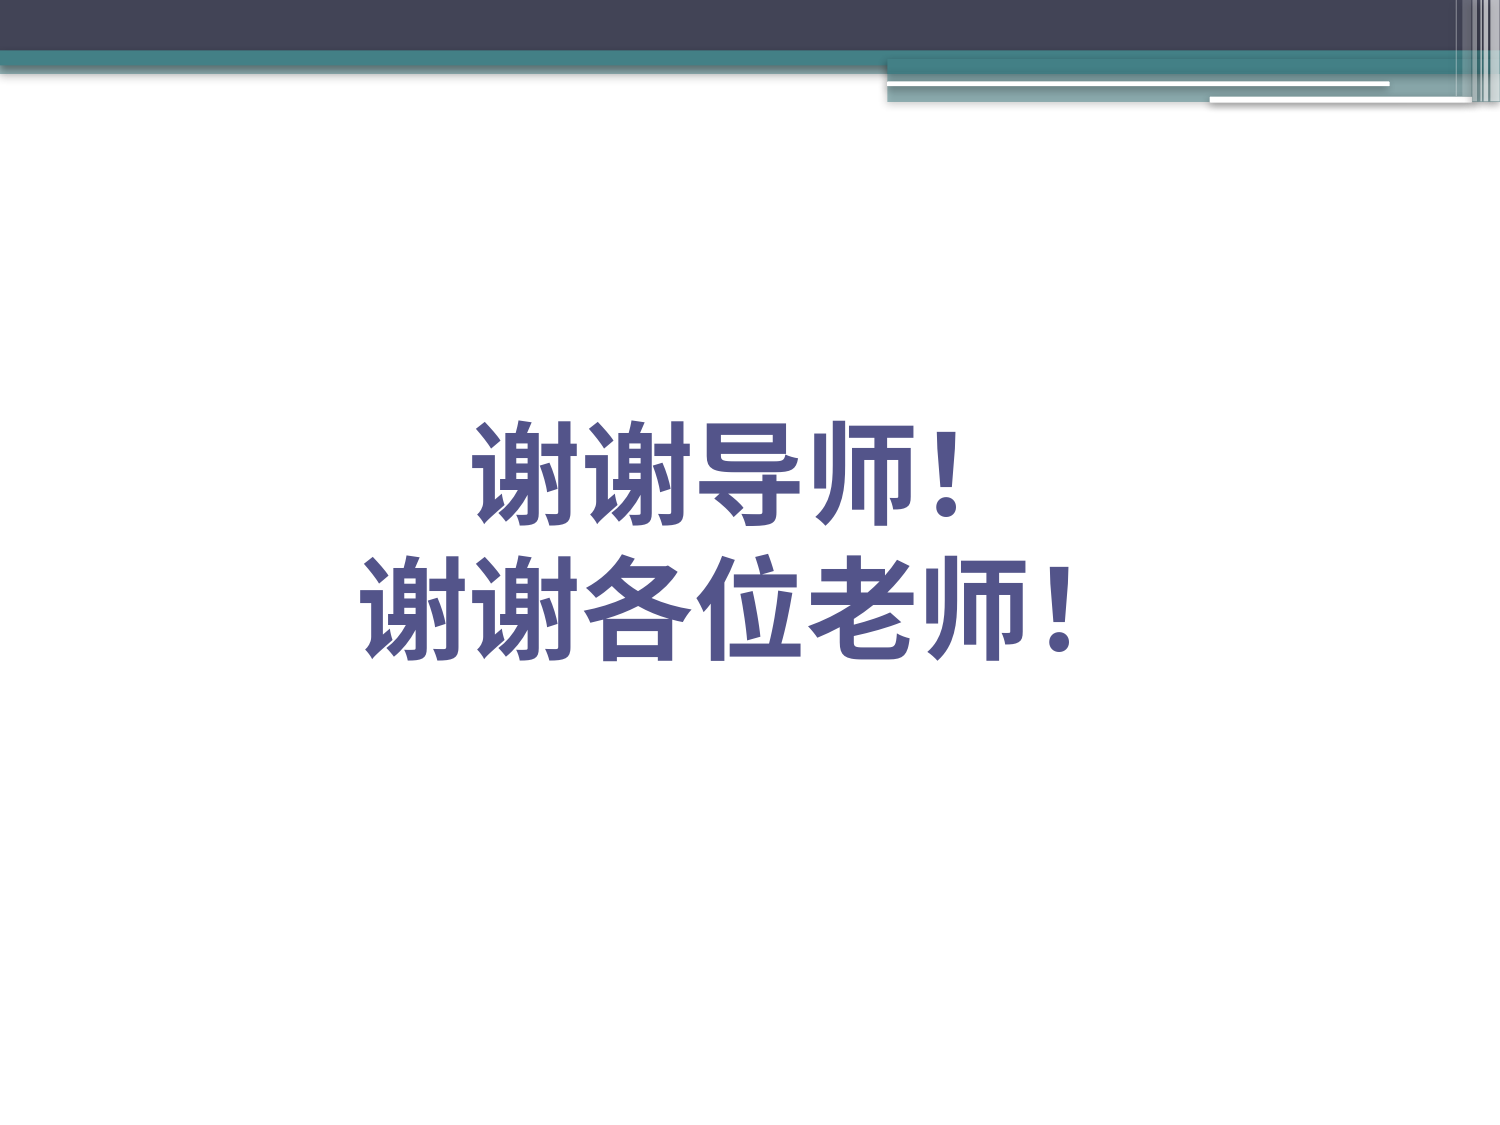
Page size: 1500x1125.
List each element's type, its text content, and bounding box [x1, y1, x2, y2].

text_box 谢谢导师！ 谢谢各位老师！ [341, 397, 1159, 682]
